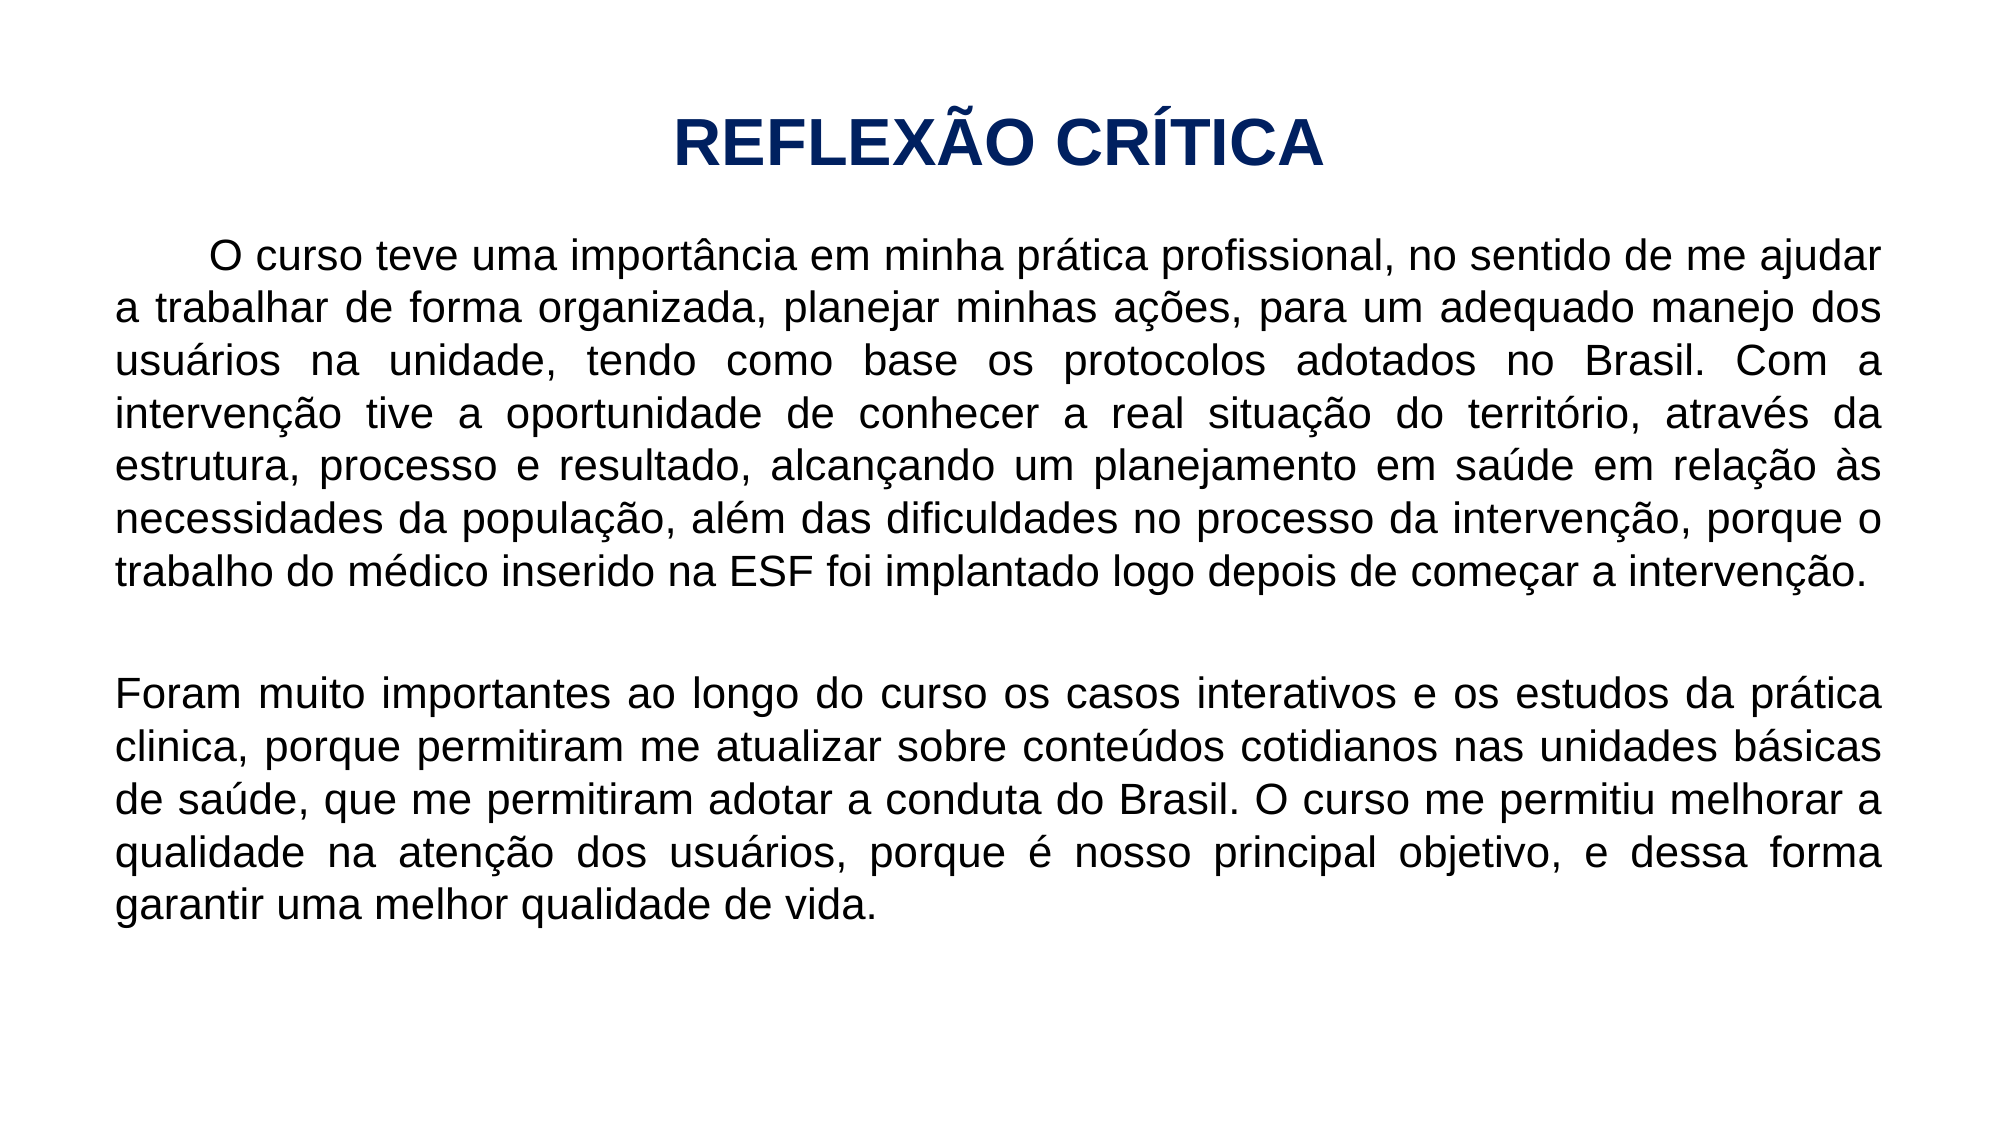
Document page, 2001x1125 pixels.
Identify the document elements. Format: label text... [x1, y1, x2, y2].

list O curso teve uma importância em minha prática profissional, no sentido de me ajudar a trabalhar de forma organizada, planejar minhas ações, para um adequado manejo dos usuários na unidade, tendo como base os protocolos adotados no Brasil. Com a intervenção tive a oportunidade de conhecer a real situação do território, através da estrutura, processo e resultado, alcançando um planejamento em saúde em relação às necessidades da população, além das dificuldades no processo da intervenção, porque o trabalho do médico inserido na ESF foi implantado logo depois de começar a intervenção. Foram muito importantes ao longo do curso os casos interativos e os estudos da prática clinica, porque permitiram me atualizar sobre conteúdos cotidianos nas unidades básicas de saúde, que me permitiram adotar a conduta do Brasil. O curso me permitiu melhorar a qualidade na atenção dos usuários, porque é nosso principal objetivo, e dessa forma garantir uma melhor qualidade de vida. [99, 218, 1900, 962]
title REFLEXÃO CRÍTICA [99, 45, 1900, 218]
